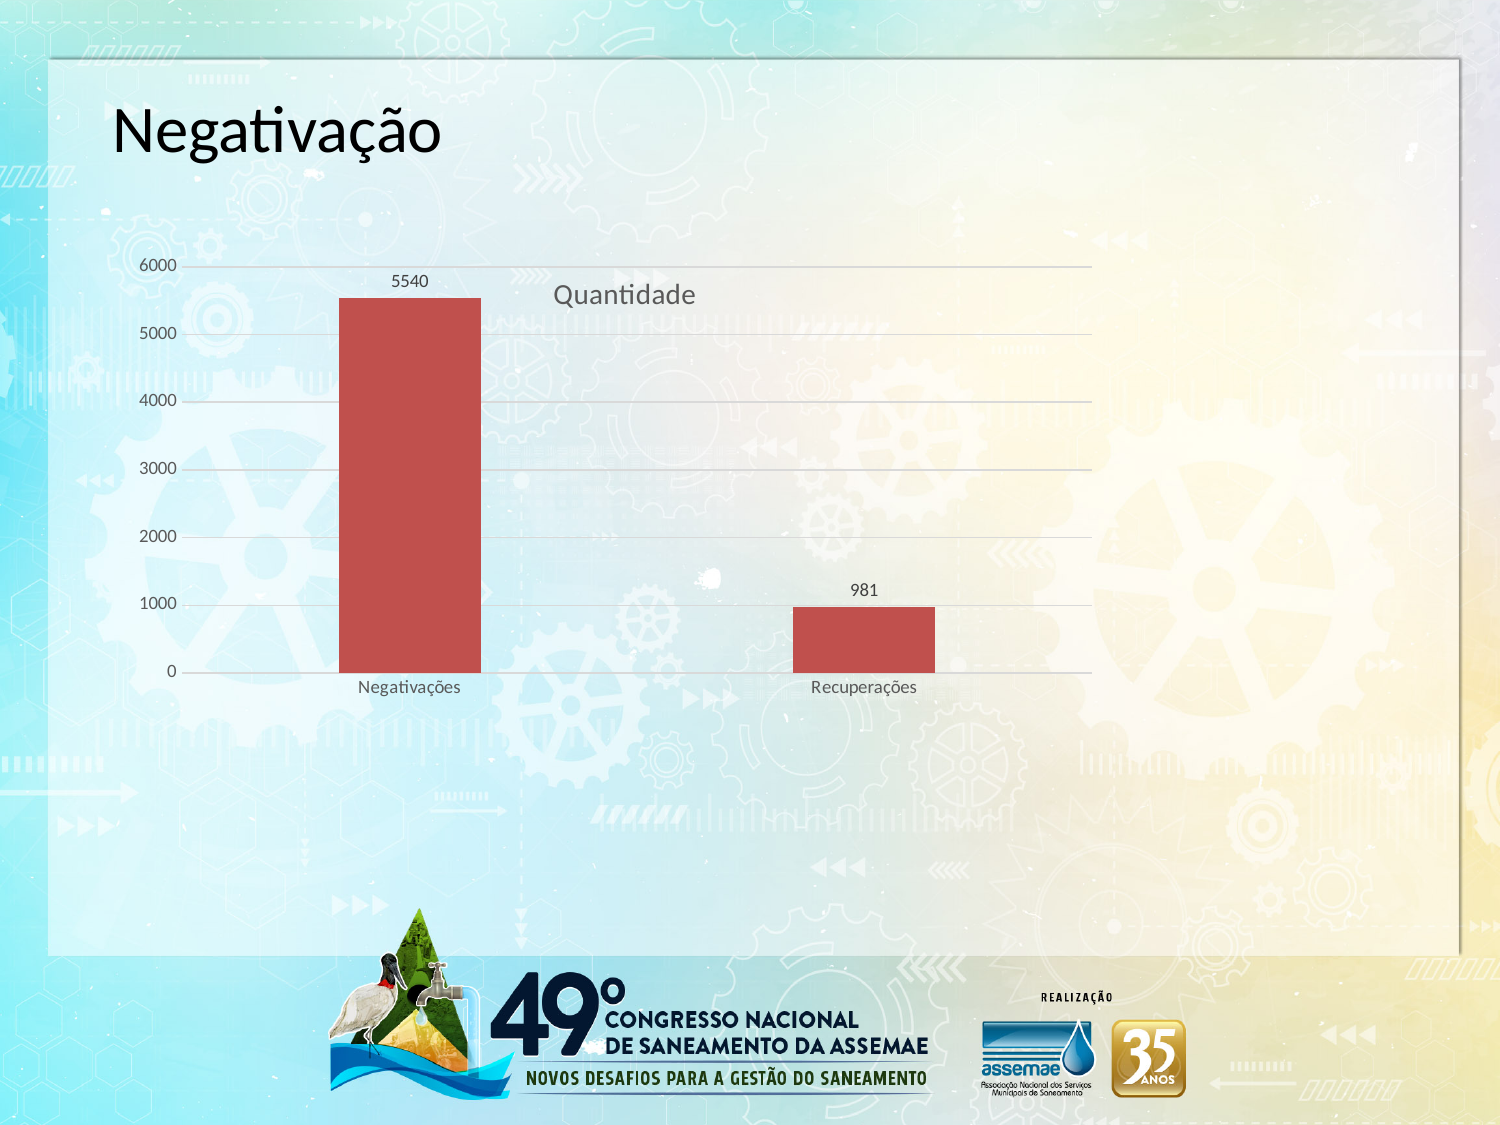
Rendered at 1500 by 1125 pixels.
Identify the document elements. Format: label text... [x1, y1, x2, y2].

title Negativação [97, 78, 1403, 787]
picture [0, 0, 1500, 1125]
chart [123, 255, 1126, 788]
